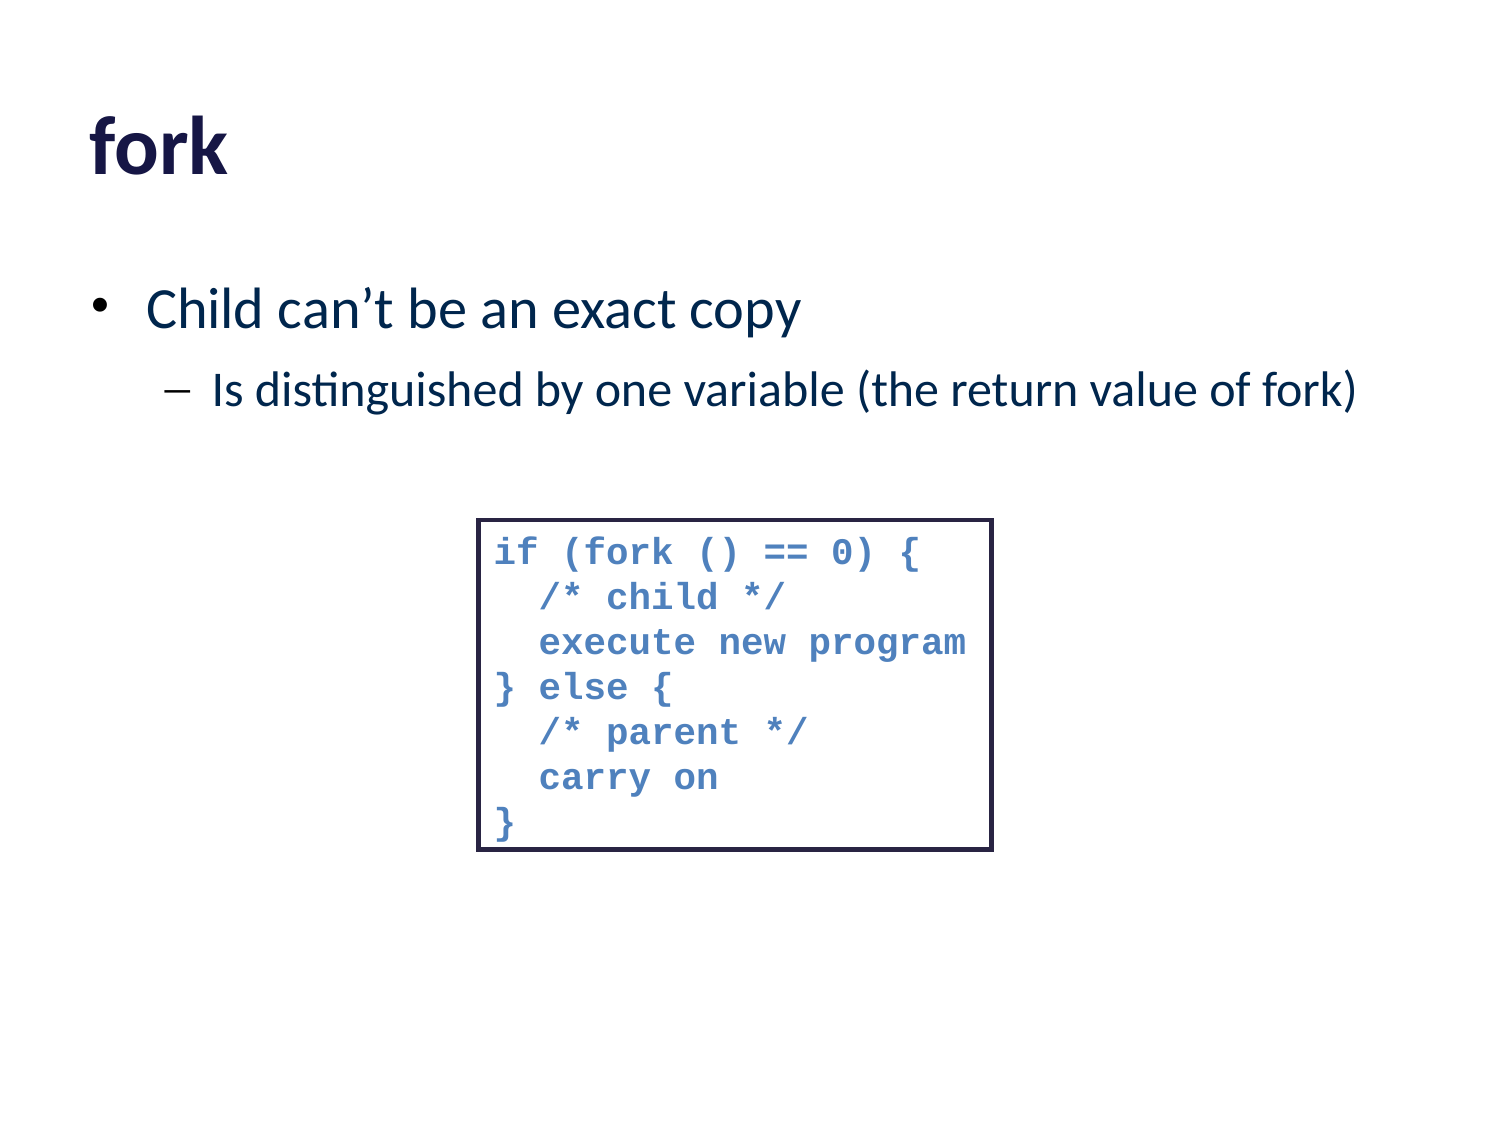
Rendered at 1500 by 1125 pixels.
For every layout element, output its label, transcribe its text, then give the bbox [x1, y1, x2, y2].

text_box if (fork () == 0) { /* child */ execute new program } else { /* parent */ carry on } [478, 519, 992, 850]
list Child can’t be an exact copy Is distinguished by one variable (the return value of fork) [75, 262, 1425, 937]
title fork [75, 0, 1425, 200]
